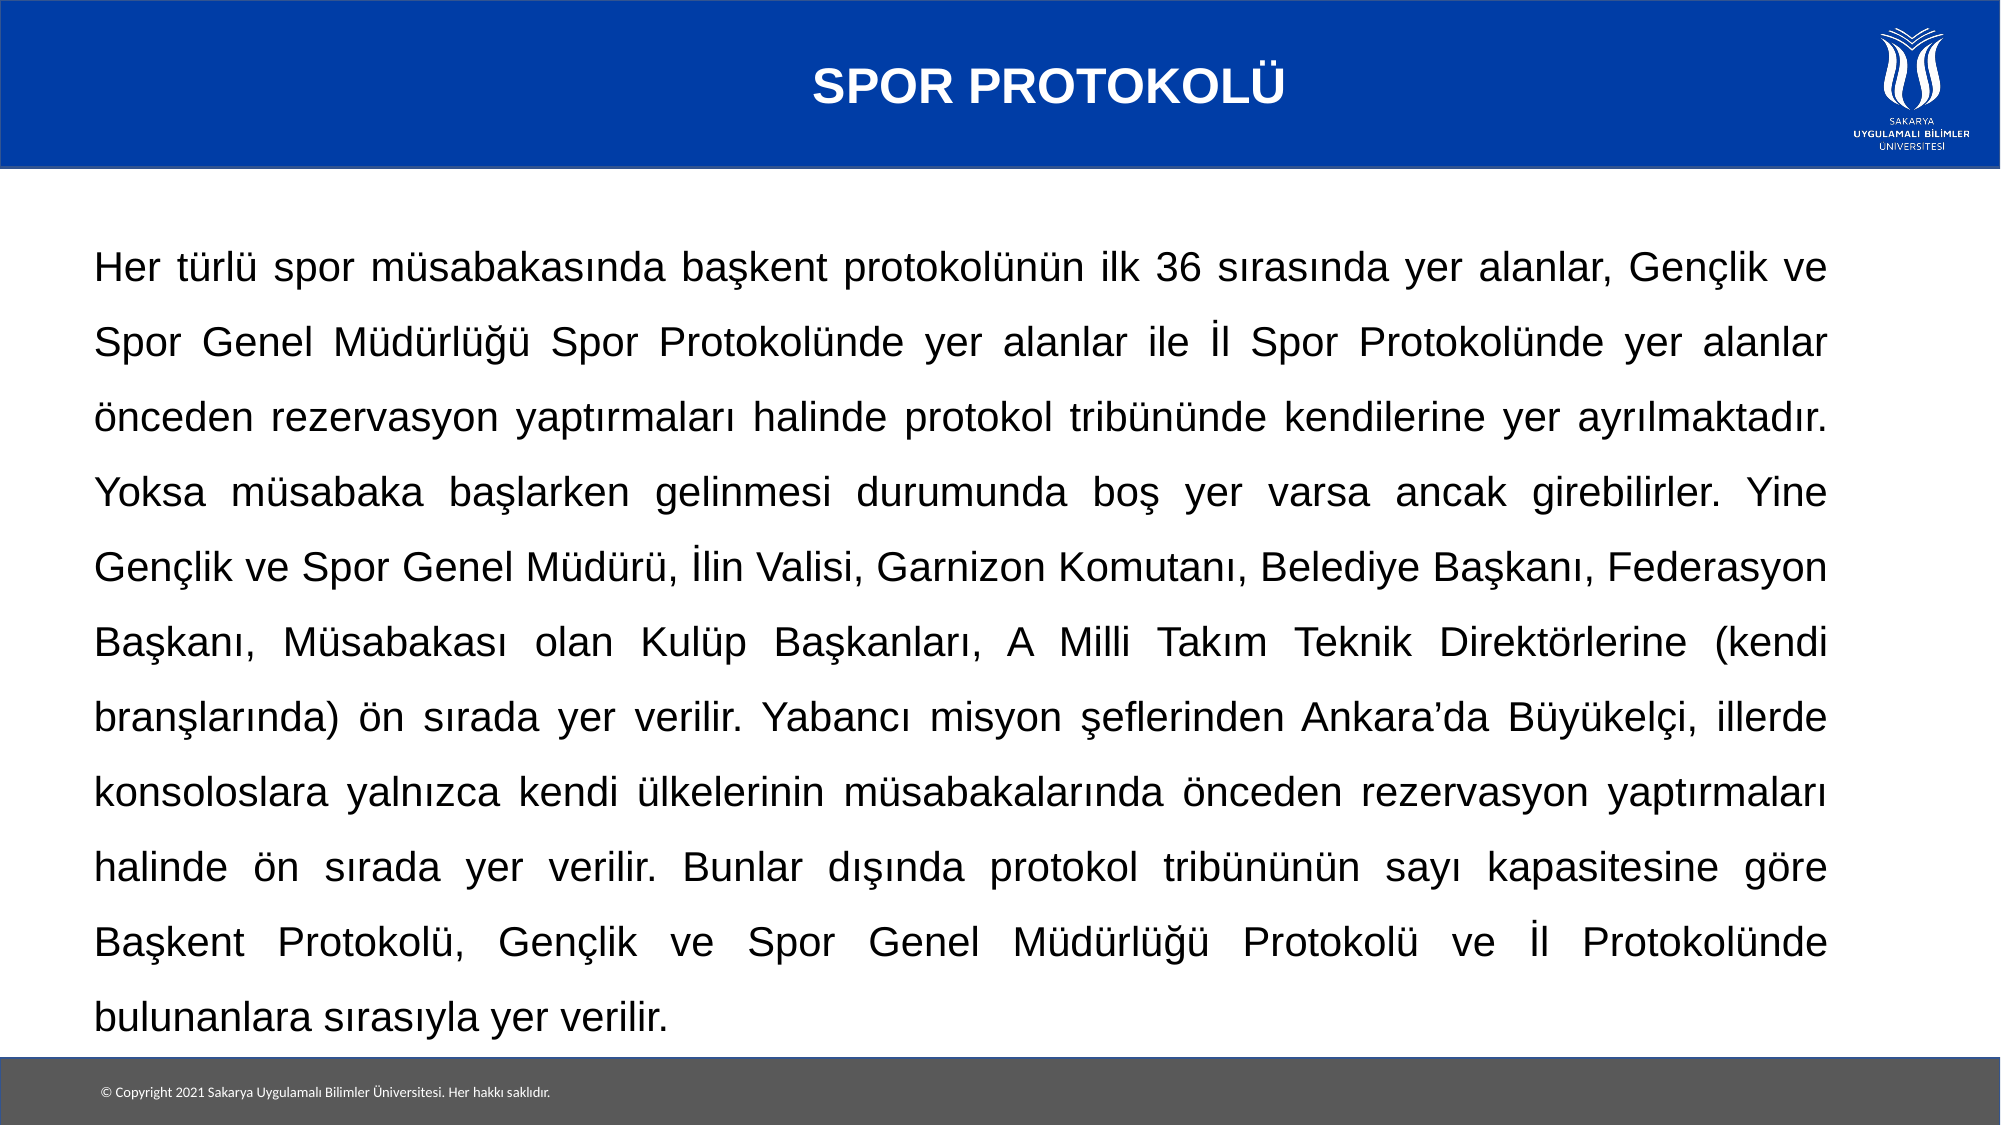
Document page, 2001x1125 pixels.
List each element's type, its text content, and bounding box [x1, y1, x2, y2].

title SPOR PROTOKOLÜ [78, 29, 1843, 139]
text_box Her türlü spor müsabakasında başkent protokolünün ilk 36 sırasında yer alanlar, Gençlik ve Spor Genel Müdürlüğü Spor Protokolünde yer alanlar ile İl Spor Protokolünde yer alanlar önceden rezervasyon yaptırmaları halinde protokol tribününde kendilerine yer ayrılmaktadır. Yoksa müsabaka başlarken gelinmesi durumunda boş yer varsa ancak girebilirler. Yine Gençlik ve Spor Genel Müdürü, İlin Valisi, Garnizon Komutanı, Belediye Başkanı, Federasyon Başkanı, Müsabakası olan Kulüp Başkanları, A Milli Takım Teknik Direktörlerine (kendi branşlarında) ön sırada yer verilir. Yabancı misyon şeflerinden Ankara’da Büyükelçi, illerde konsoloslara yalnızca kendi ülkelerinin müsabakalarında önceden rezervasyon yaptırmaları halinde ön sırada yer verilir. Bunlar dışında protokol tribününün sayı kapasitesine göre Başkent Protokolü, Gençlik ve Spor Genel Müdürlüğü Protokolü ve İl Protokolünde bulunanlara sırasıyla yer verilir. [78, 207, 1844, 1048]
